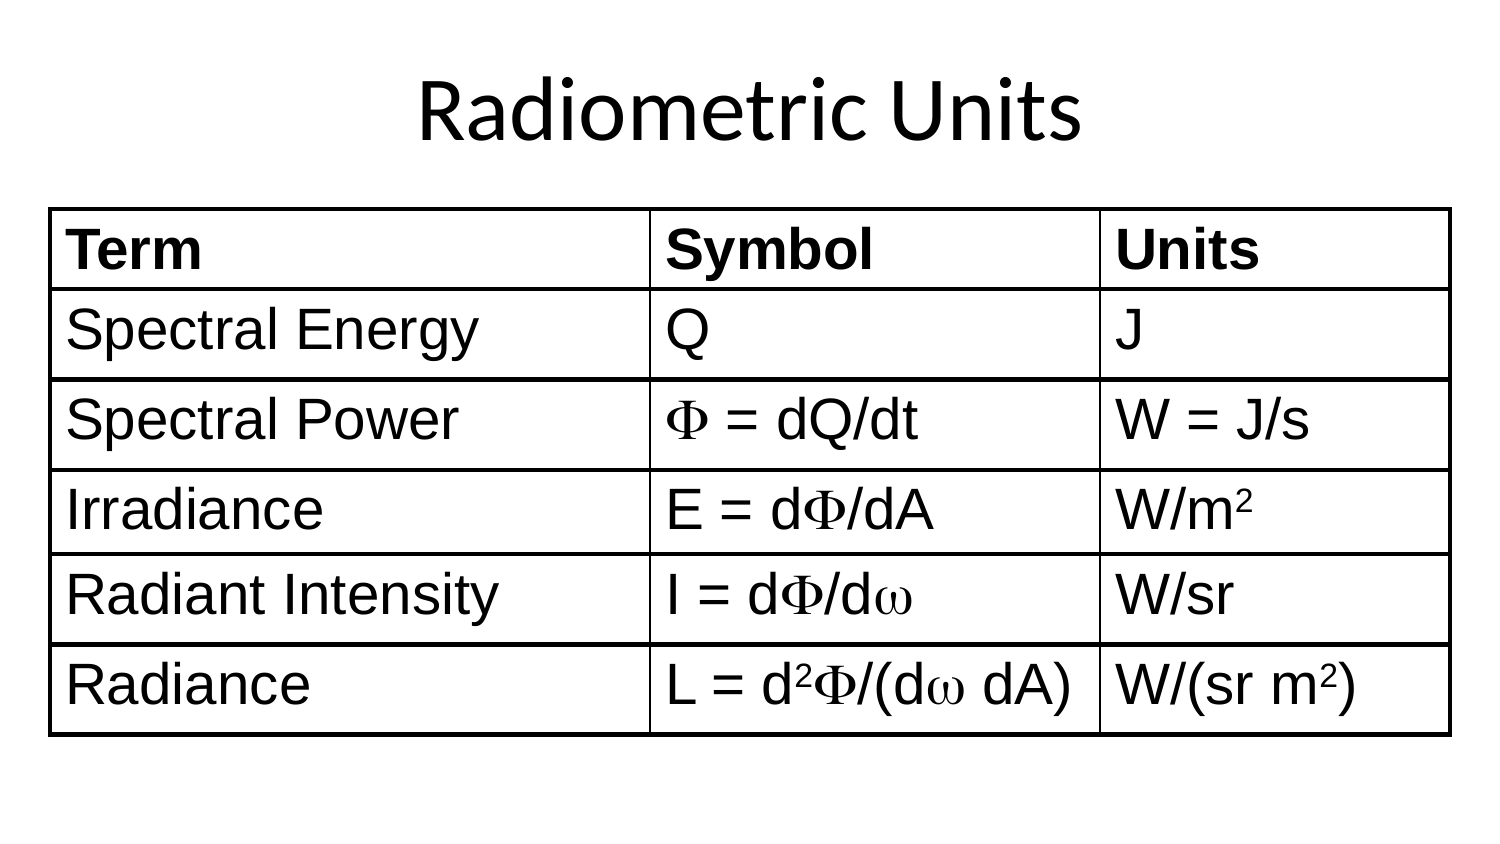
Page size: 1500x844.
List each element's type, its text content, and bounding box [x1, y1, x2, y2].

table_header Symbol [651, 211, 1099, 287]
table_cell Spectral Energy [52, 291, 649, 377]
table_cell  = dQ/dt [651, 382, 1099, 468]
table_cell W/(sr m2) [1101, 647, 1448, 732]
table_header Term [52, 211, 649, 287]
table_cell W/m2 [1101, 472, 1448, 552]
table_cell J [1101, 291, 1448, 377]
table_cell E = d/dA [651, 472, 1099, 552]
table_cell Spectral Power [52, 382, 649, 468]
table_cell Irradiance [52, 472, 649, 552]
table_cell L = d2/(d dA) [651, 647, 1099, 732]
table_cell W = J/s [1101, 382, 1448, 468]
table_cell I = d/d [651, 556, 1099, 642]
table_cell Q [651, 291, 1099, 377]
title Radiometric Units [75, 33, 1425, 175]
table_header Units [1101, 211, 1448, 287]
table_cell Radiance [52, 647, 649, 732]
table_cell Radiant Intensity [52, 556, 649, 642]
table_cell W/sr [1101, 556, 1448, 642]
